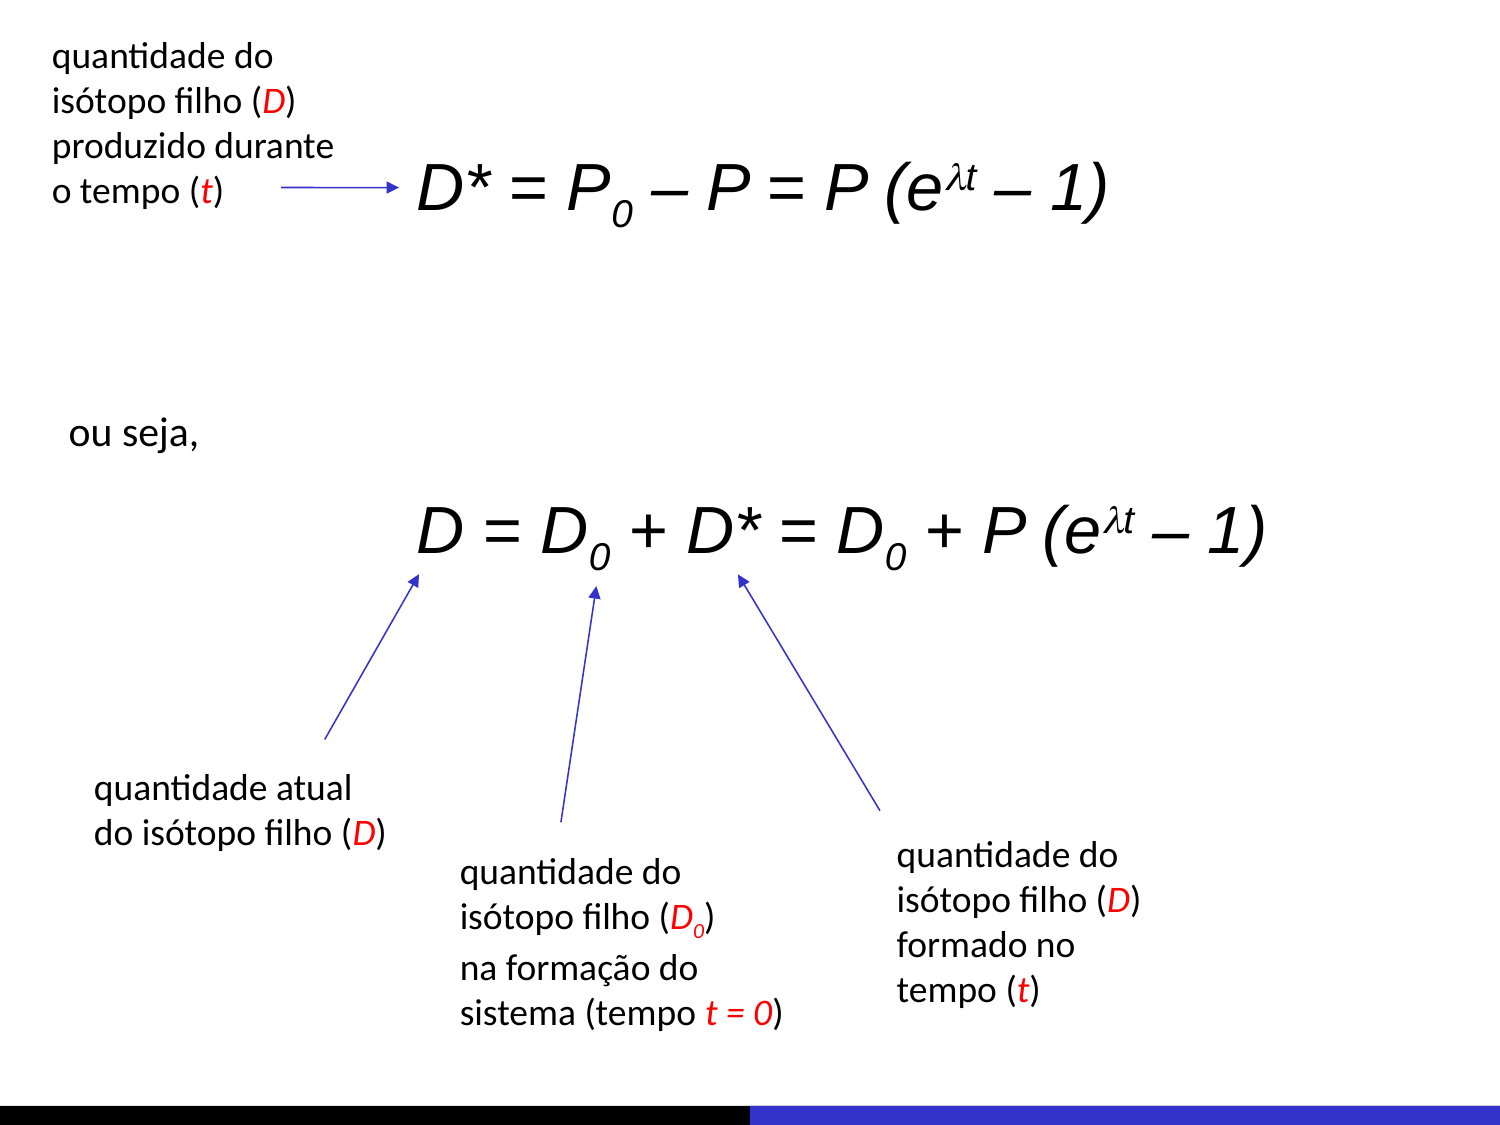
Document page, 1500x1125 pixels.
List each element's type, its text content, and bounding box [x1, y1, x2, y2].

text_box [749, 1105, 1500, 1125]
text_box quantidade do isótopo filho (D) produzido durante o tempo (t) [37, 23, 350, 219]
text_box [560, 586, 601, 823]
text_box [0, 1105, 749, 1125]
text_box D = D0 + D* = D0 + P (elt – 1) [401, 479, 1283, 586]
text_box quantidade do isótopo filho (D0) na formação do sistema (tempo t = 0) [444, 839, 799, 1041]
text_box D* = P0 – P = P (elt – 1) [401, 136, 1125, 243]
text_box [738, 574, 881, 811]
text_box quantidade do isótopo filho (D) formado no tempo (t) [881, 822, 1157, 1018]
text_box quantidade atual do isótopo filho (D) [79, 755, 402, 861]
text_box [281, 181, 399, 194]
text_box ou seja, [53, 397, 215, 462]
